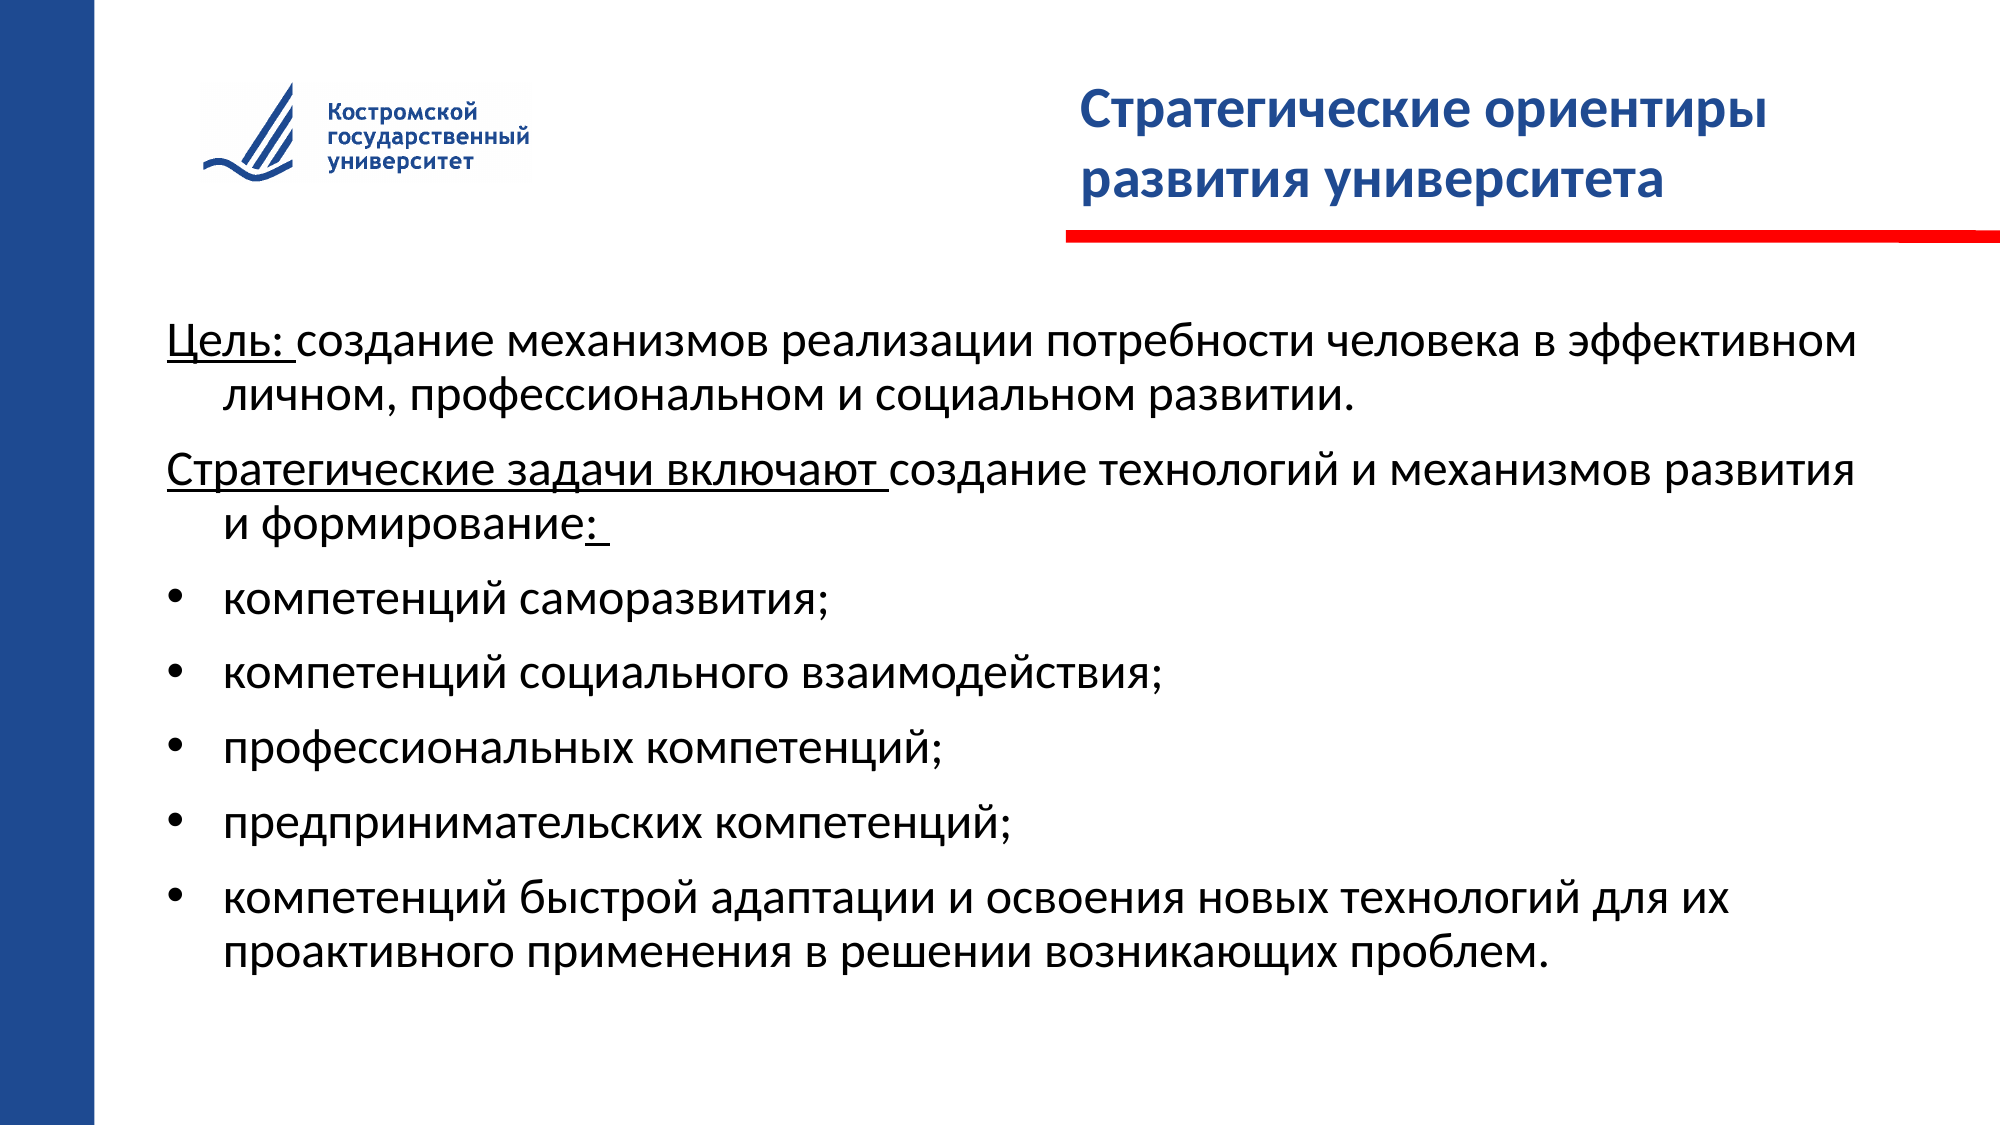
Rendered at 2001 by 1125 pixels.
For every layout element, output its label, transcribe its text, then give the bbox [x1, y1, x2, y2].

text_box Стратегические ориентиры развития университета [1066, 61, 1993, 217]
picture [200, 82, 532, 183]
text_box [0, 0, 95, 1125]
list Цель: создание механизмов реализации потребности человека в эффективном личном, профессиональном и социальном развитии. Стратегические задачи включают создание технологий и механизмов развития и формирование: компетенций саморазвития; компетенций социального взаимодействия; профессиональных компетенций; предпринимательских компетенций; компетенций быстрой адаптации и освоения новых технологий для их проактивного применения в решении возникающих проблем. [151, 305, 1876, 1019]
